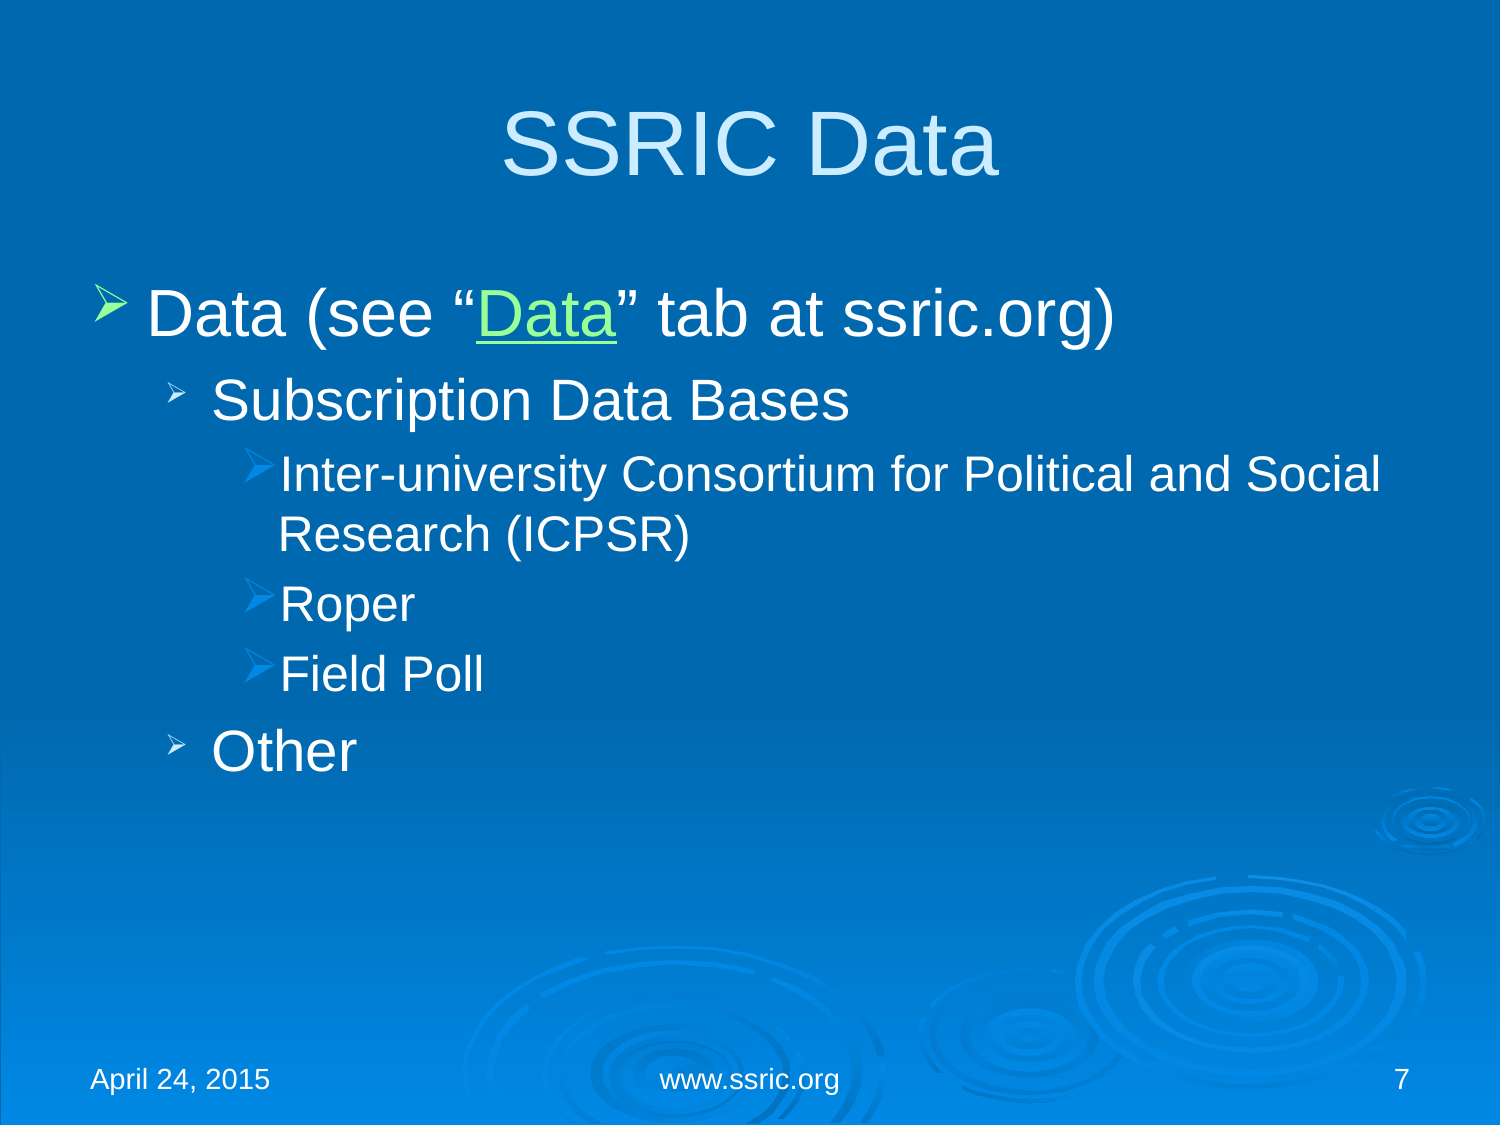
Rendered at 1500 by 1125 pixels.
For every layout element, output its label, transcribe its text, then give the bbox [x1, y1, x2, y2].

list Data (see “Data” tab at ssric.org) Subscription Data Bases Inter-university Consortium for Political and Social Research (ICPSR) Roper Field Poll Other [74, 262, 1426, 1006]
slide_number 7 [1074, 1024, 1426, 1103]
footer www.ssric.org [512, 1024, 988, 1103]
title SSRIC Data [74, 45, 1426, 233]
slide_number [74, 1024, 426, 1103]
